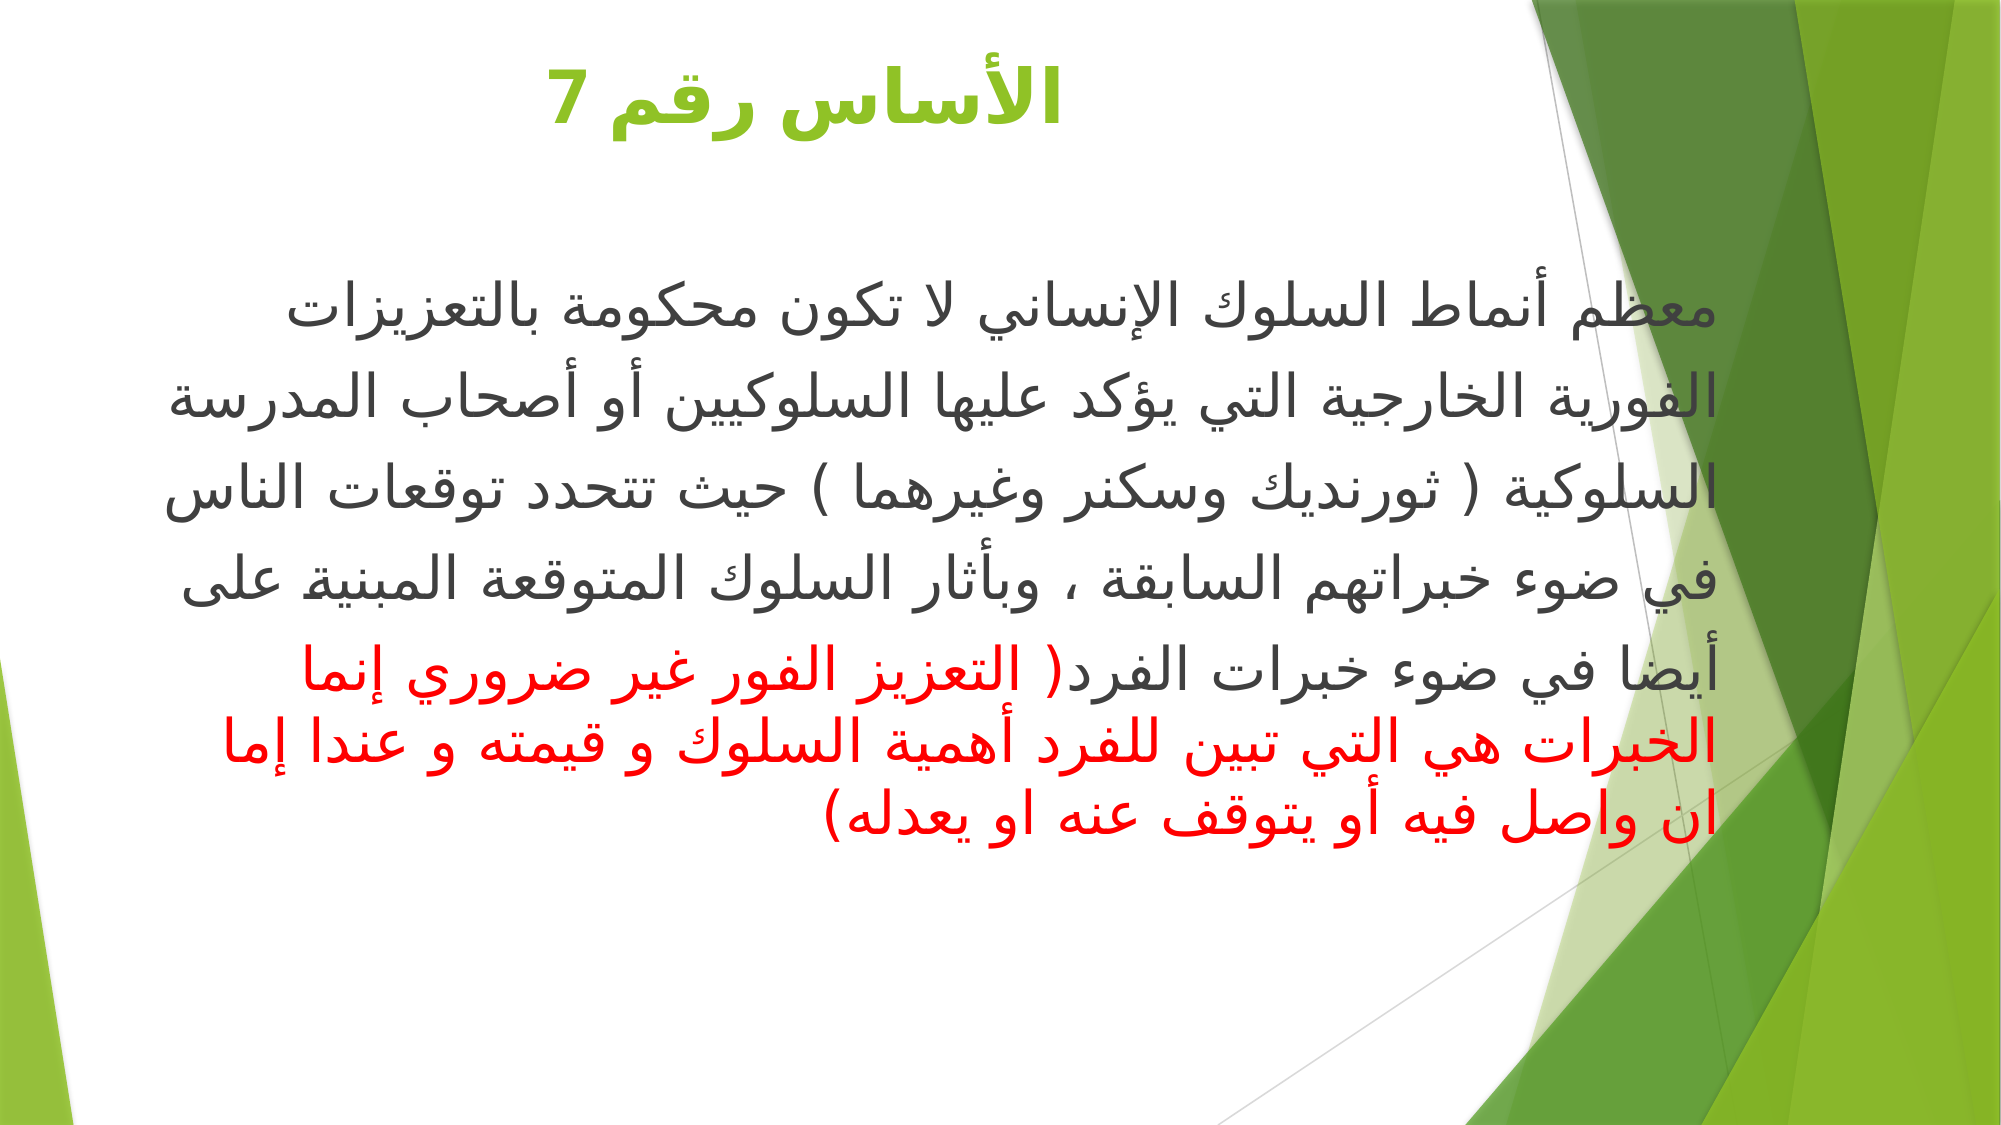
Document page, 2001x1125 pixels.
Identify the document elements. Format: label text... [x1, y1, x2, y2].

title الأساس رقم 7 [111, 40, 1522, 214]
list معظم أنماط السلوك الإنساني لا تكون محكومة بالتعزيزات الفورية الخارجیة التي يؤكد عليها السلوكیین أو أصحاب المدرسة السلوكیة ( ثورنديك وسكنر وغیرھما ) حیث تتحدد توقعات الناس في ضوء خبراتهم السابقة ، وبأثار السلوك المتوقعة المبنیة على أيضا في ضوء خبرات الفرد( التعزيز الفور غير ضروري إنما الخبرات هي التي تبين للفرد أهمية السلوك و قيمته و عندا إما ان واصل فيه أو يتوقف عنه او يعدله) [144, 259, 1737, 1069]
